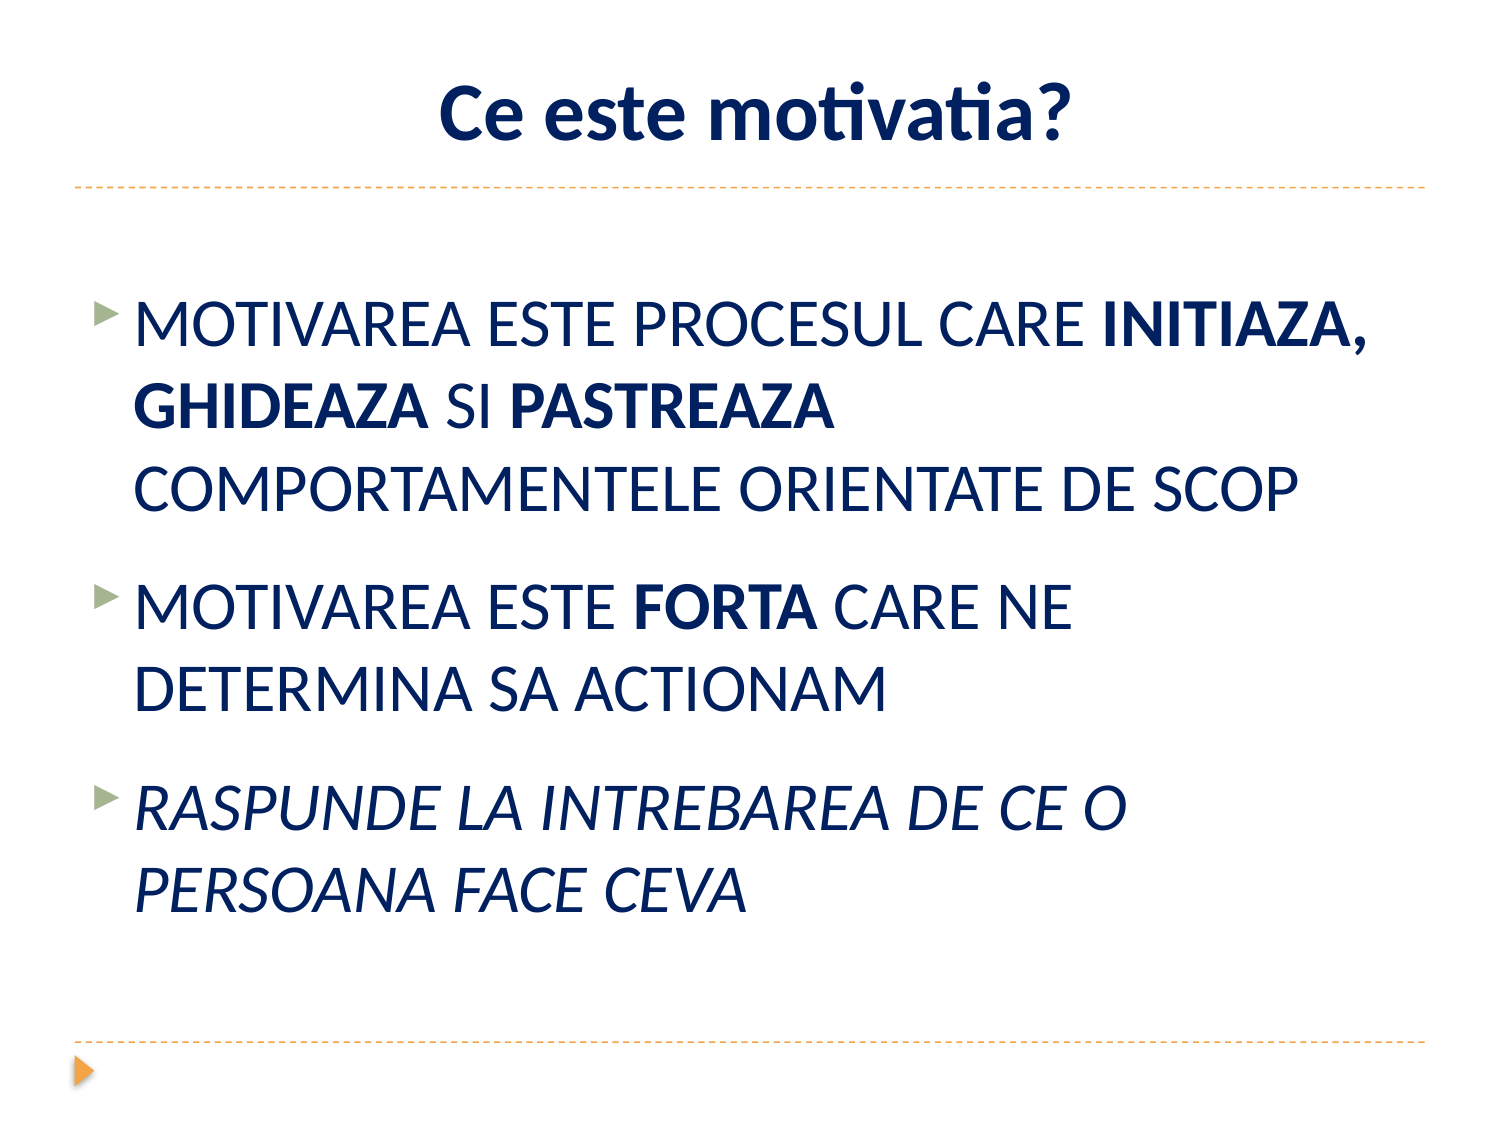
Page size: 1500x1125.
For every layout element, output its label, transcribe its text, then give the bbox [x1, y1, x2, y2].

title Ce este motivatia? [82, 35, 1432, 164]
list MOTIVAREA ESTE PROCESUL CARE INITIAZA, GHIDEAZA SI PASTREAZA COMPORTAMENTELE ORIENTATE DE SCOP MOTIVAREA ESTE FORTA CARE NE DETERMINA SA ACTIONAM RASPUNDE LA INTREBAREA DE CE O PERSOANA FACE CEVA [75, 270, 1425, 938]
